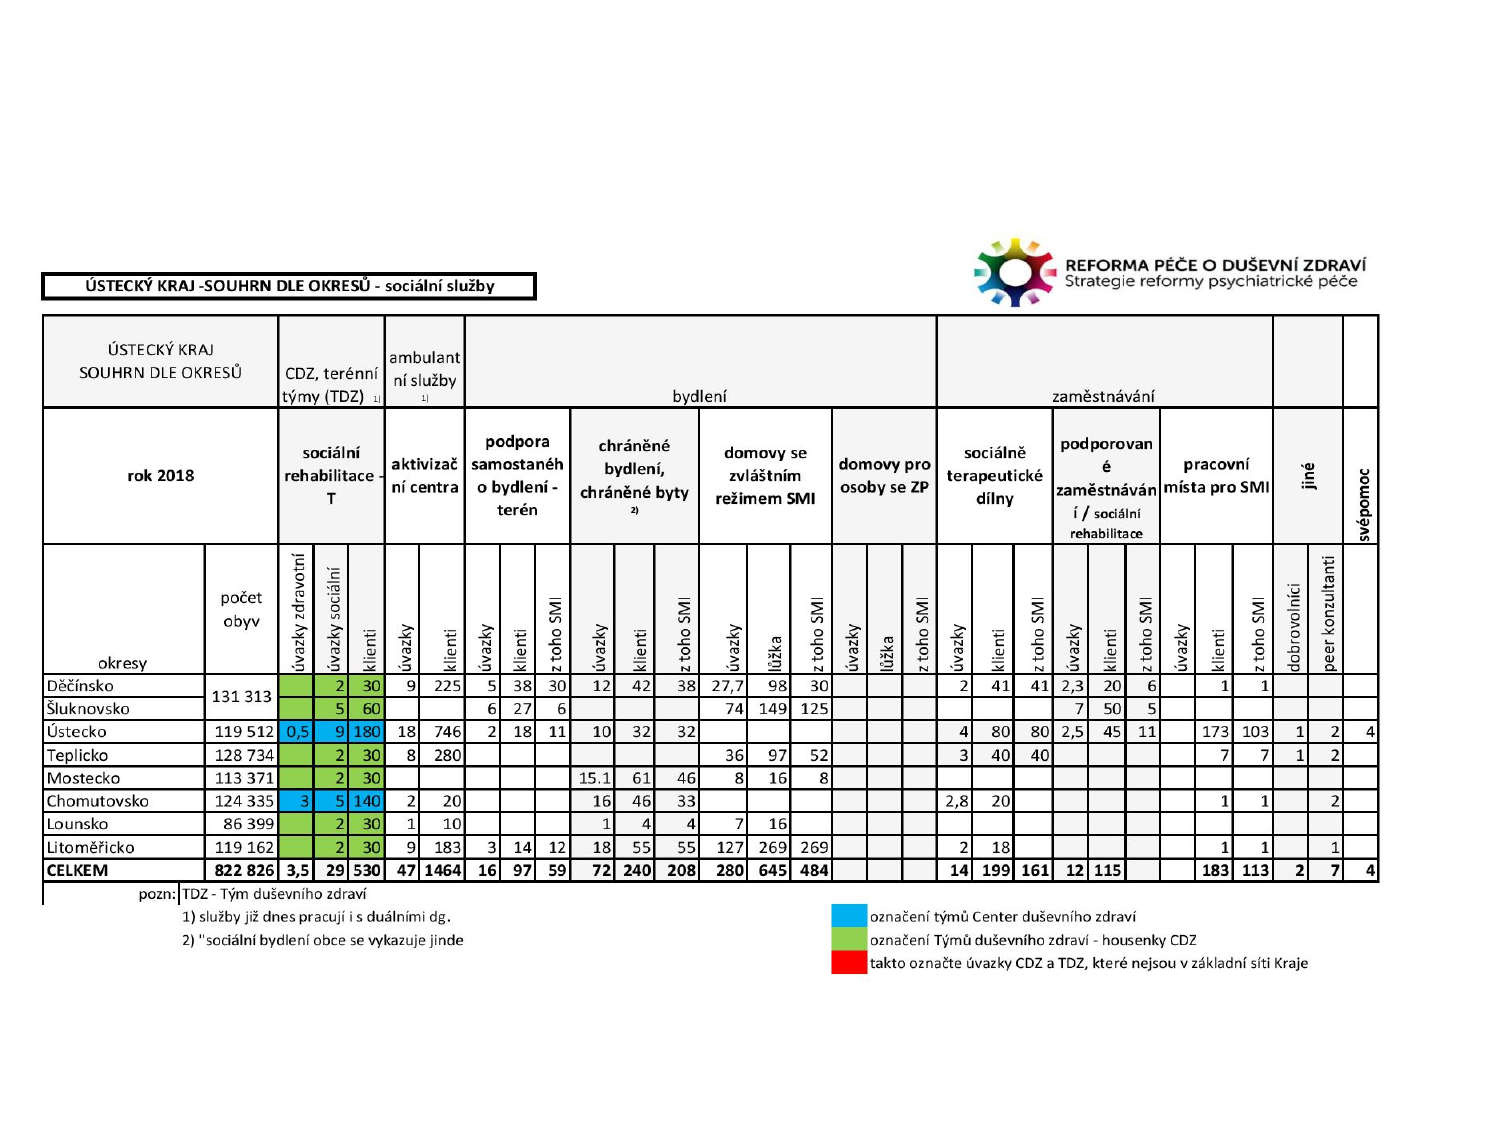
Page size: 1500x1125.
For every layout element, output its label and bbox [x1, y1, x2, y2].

picture [12, 140, 1415, 1085]
